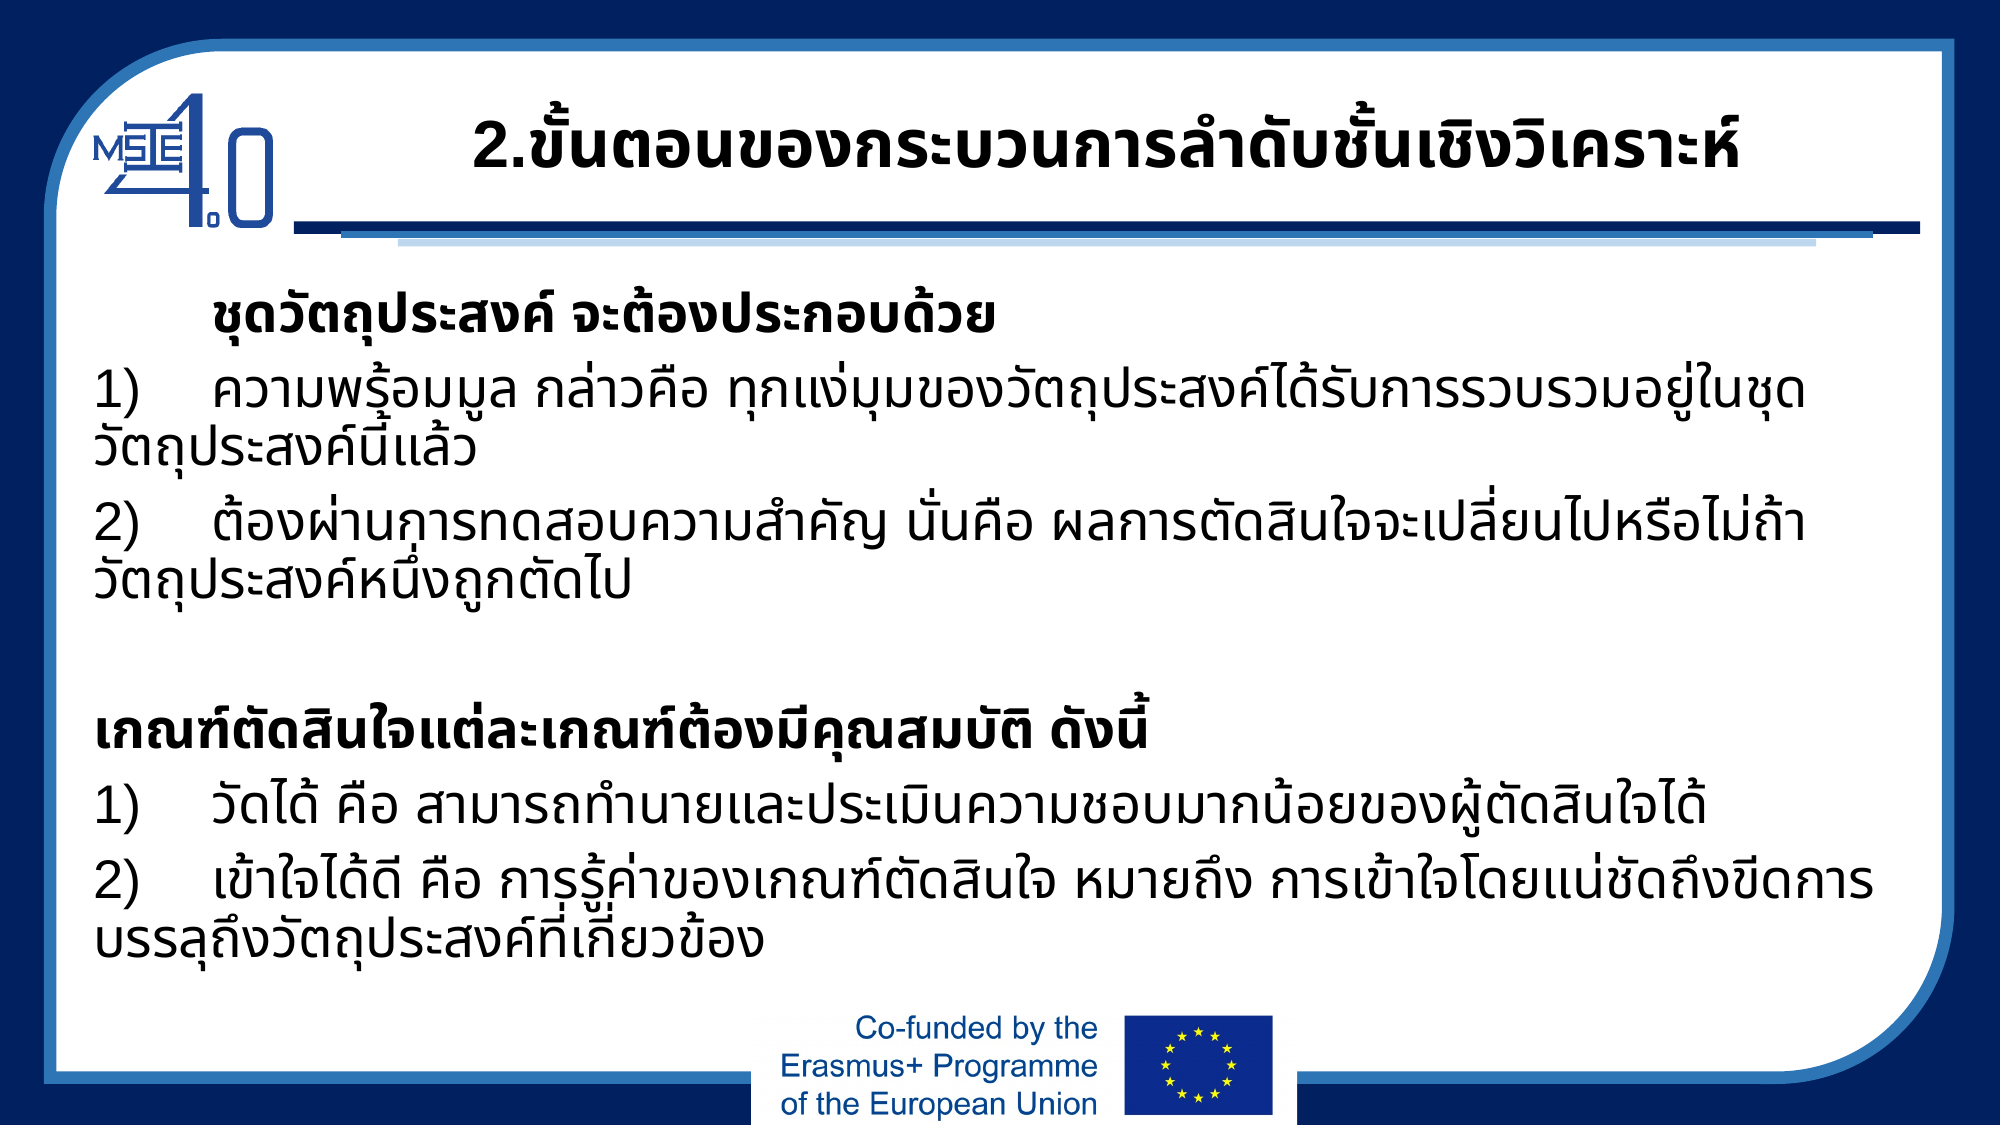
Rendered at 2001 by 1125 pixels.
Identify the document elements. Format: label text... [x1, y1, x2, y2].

picture [751, 1003, 1298, 1125]
title 2.ขั้นตอนของกระบวนการลำดับชั้นเชิงวิเคราะห์ [294, 73, 1921, 220]
list ชุดวัตถุประสงค์ จะต้องประกอบด้วย 1) ความพร้อมมูล กล่าวคือ ทุกแง่มุมของวัตถุประสงค์ได้รับการรวบรวมอยู่ในชุดวัตถุประสงค์นี้แล้ว 2) ต้องผ่านการทดสอบความสำคัญ นั่นคือ ผลการตัดสินใจจะเปลี่ยนไปหรือไม่ถ้าวัตถุประสงค์หนึ่งถูกตัดไป เกณฑ์ตัดสินใจแต่ละเกณฑ์ต้องมีคุณสมบัติ ดังนี้ 1) วัดได้ คือ สามารถทำนายและประเมินความชอบมากน้อยของผู้ตัดสินใจได้ 2) เข้าใจได้ดี คือ การรู้ค่าของเกณฑ์ตัดสินใจ หมายถึง การเข้าใจโดยแน่ชัดถึงขีดการบรรลุถึงวัตถุประสงค์ที่เกี่ยวข้อง [78, 277, 1921, 984]
